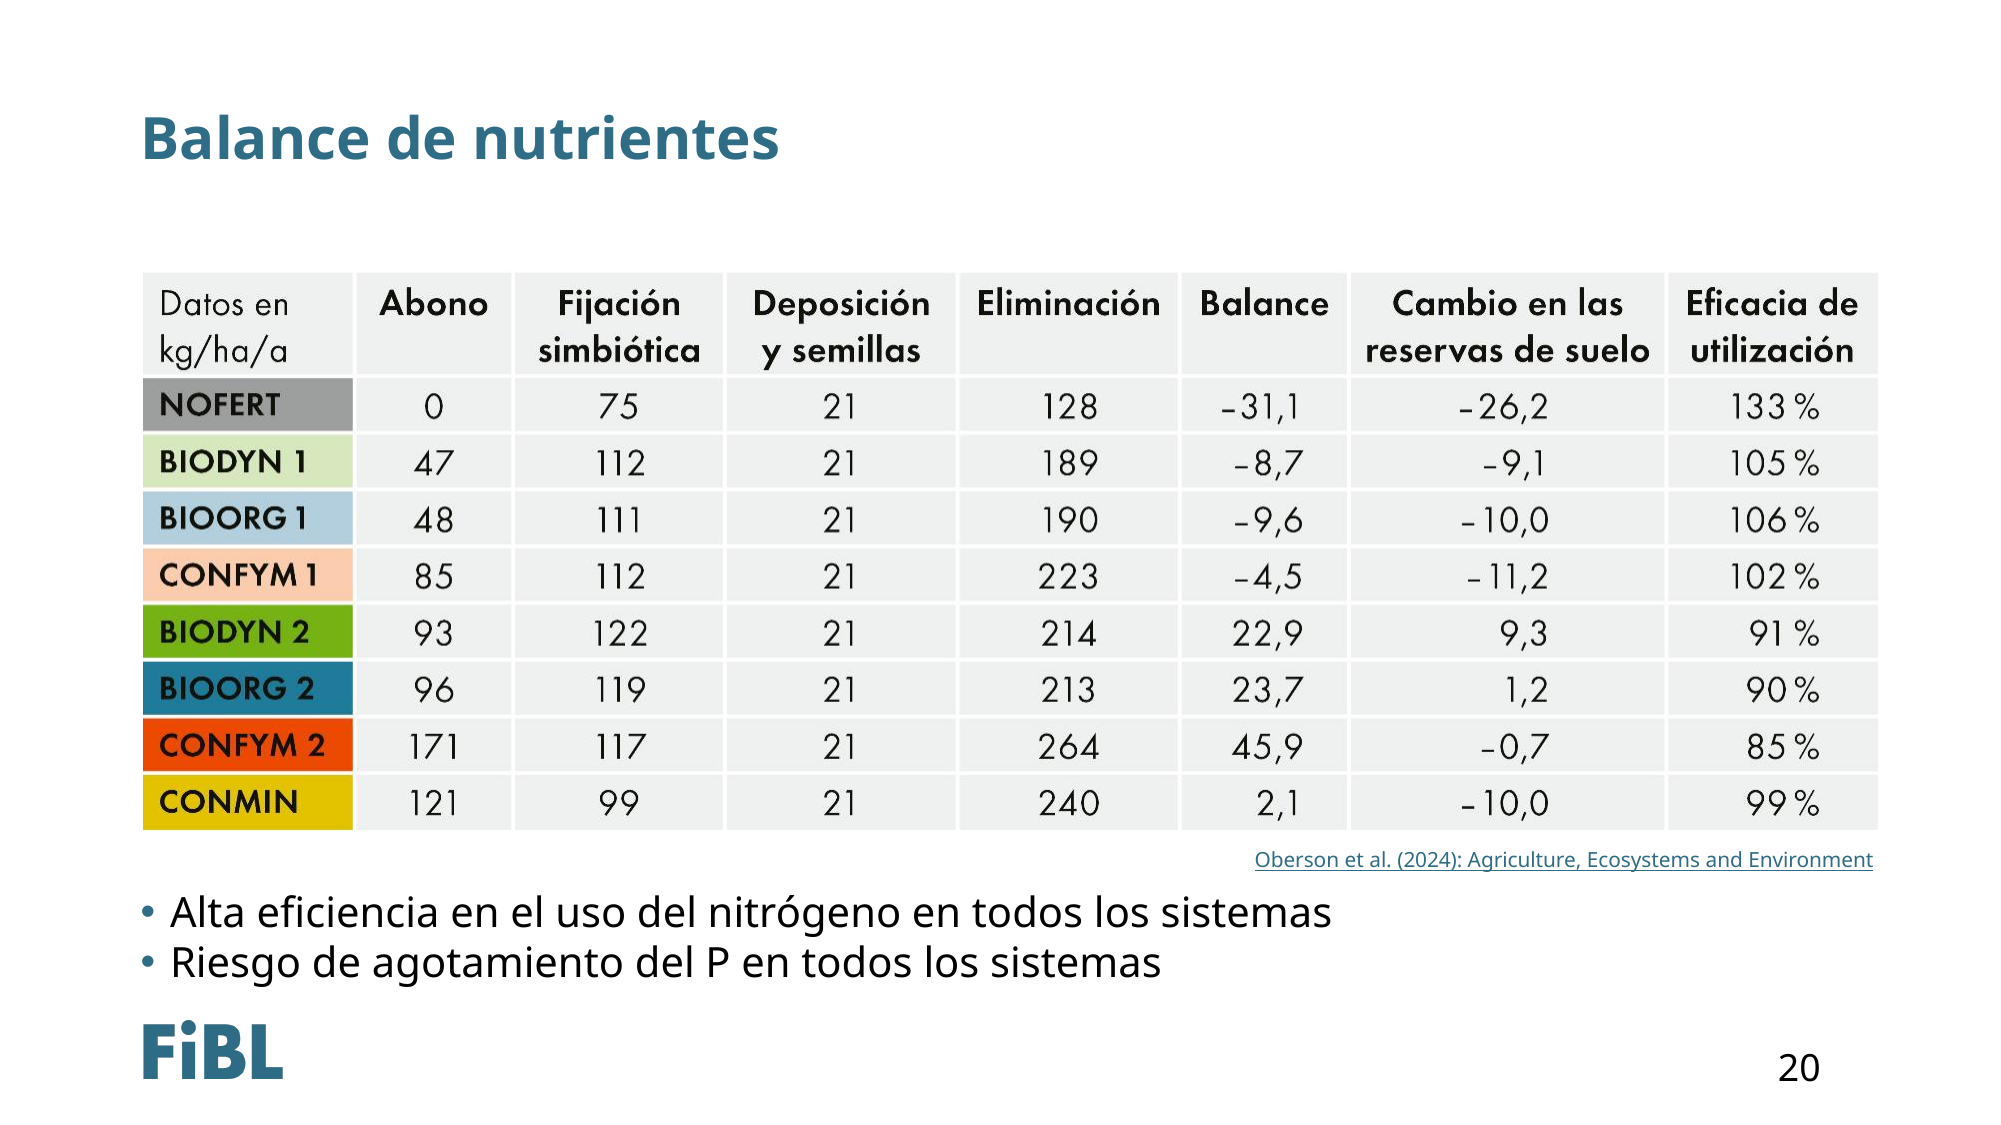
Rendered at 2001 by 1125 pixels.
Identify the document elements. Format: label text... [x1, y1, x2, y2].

text_box Alta eficiencia en el uso del nitrógeno en todos los sistemas Riesgo de agotamiento del P en todos los sistemas [125, 878, 1440, 994]
title Balance de nutrientes [125, 101, 1855, 267]
text_box Oberson et al. (2024): Agriculture, Ecosystems and Environment [1145, 832, 1880, 883]
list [143, 269, 1878, 844]
picture [143, 1020, 283, 1079]
